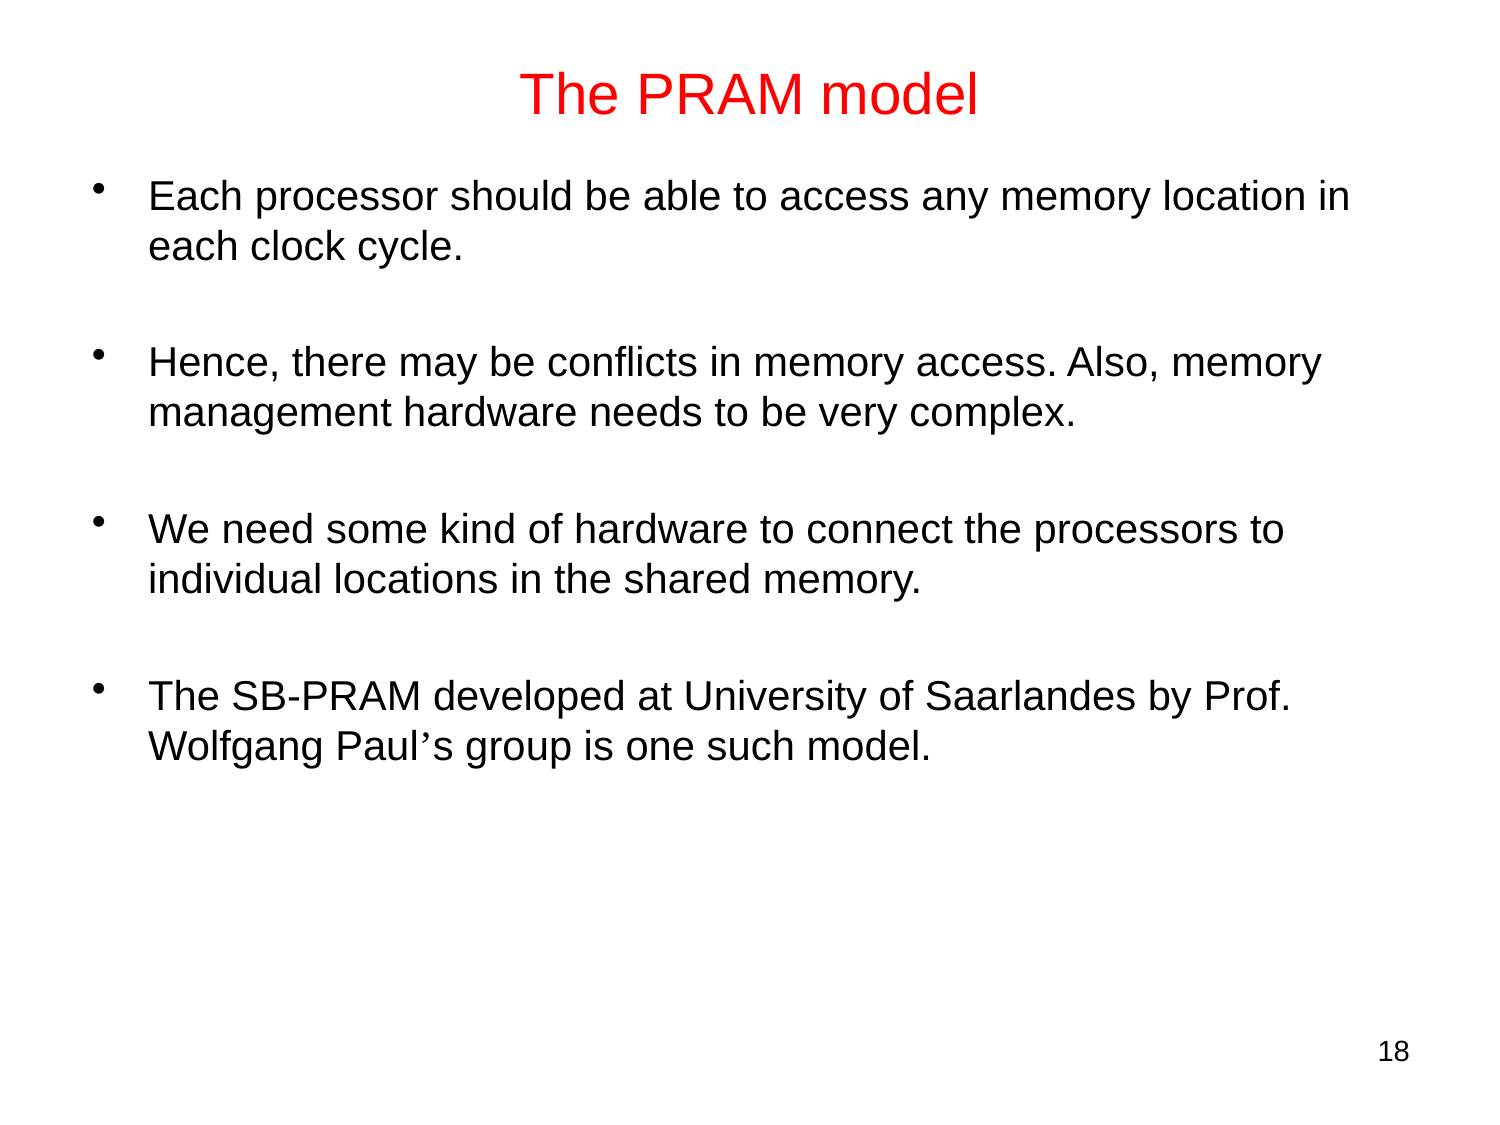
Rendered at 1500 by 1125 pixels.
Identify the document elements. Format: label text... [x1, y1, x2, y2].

list Each processor should be able to access any memory location in each clock cycle. Hence, there may be conflicts in memory access. Also, memory management hardware needs to be very complex. We need some kind of hardware to connect the processors to individual locations in the shared memory. The SB-PRAM developed at University of Saarlandes by Prof. Wolfgang Paul’s group is one such model. [76, 160, 1426, 1000]
title The PRAM model [74, 44, 1426, 138]
slide_number 18 [1074, 1024, 1426, 1103]
